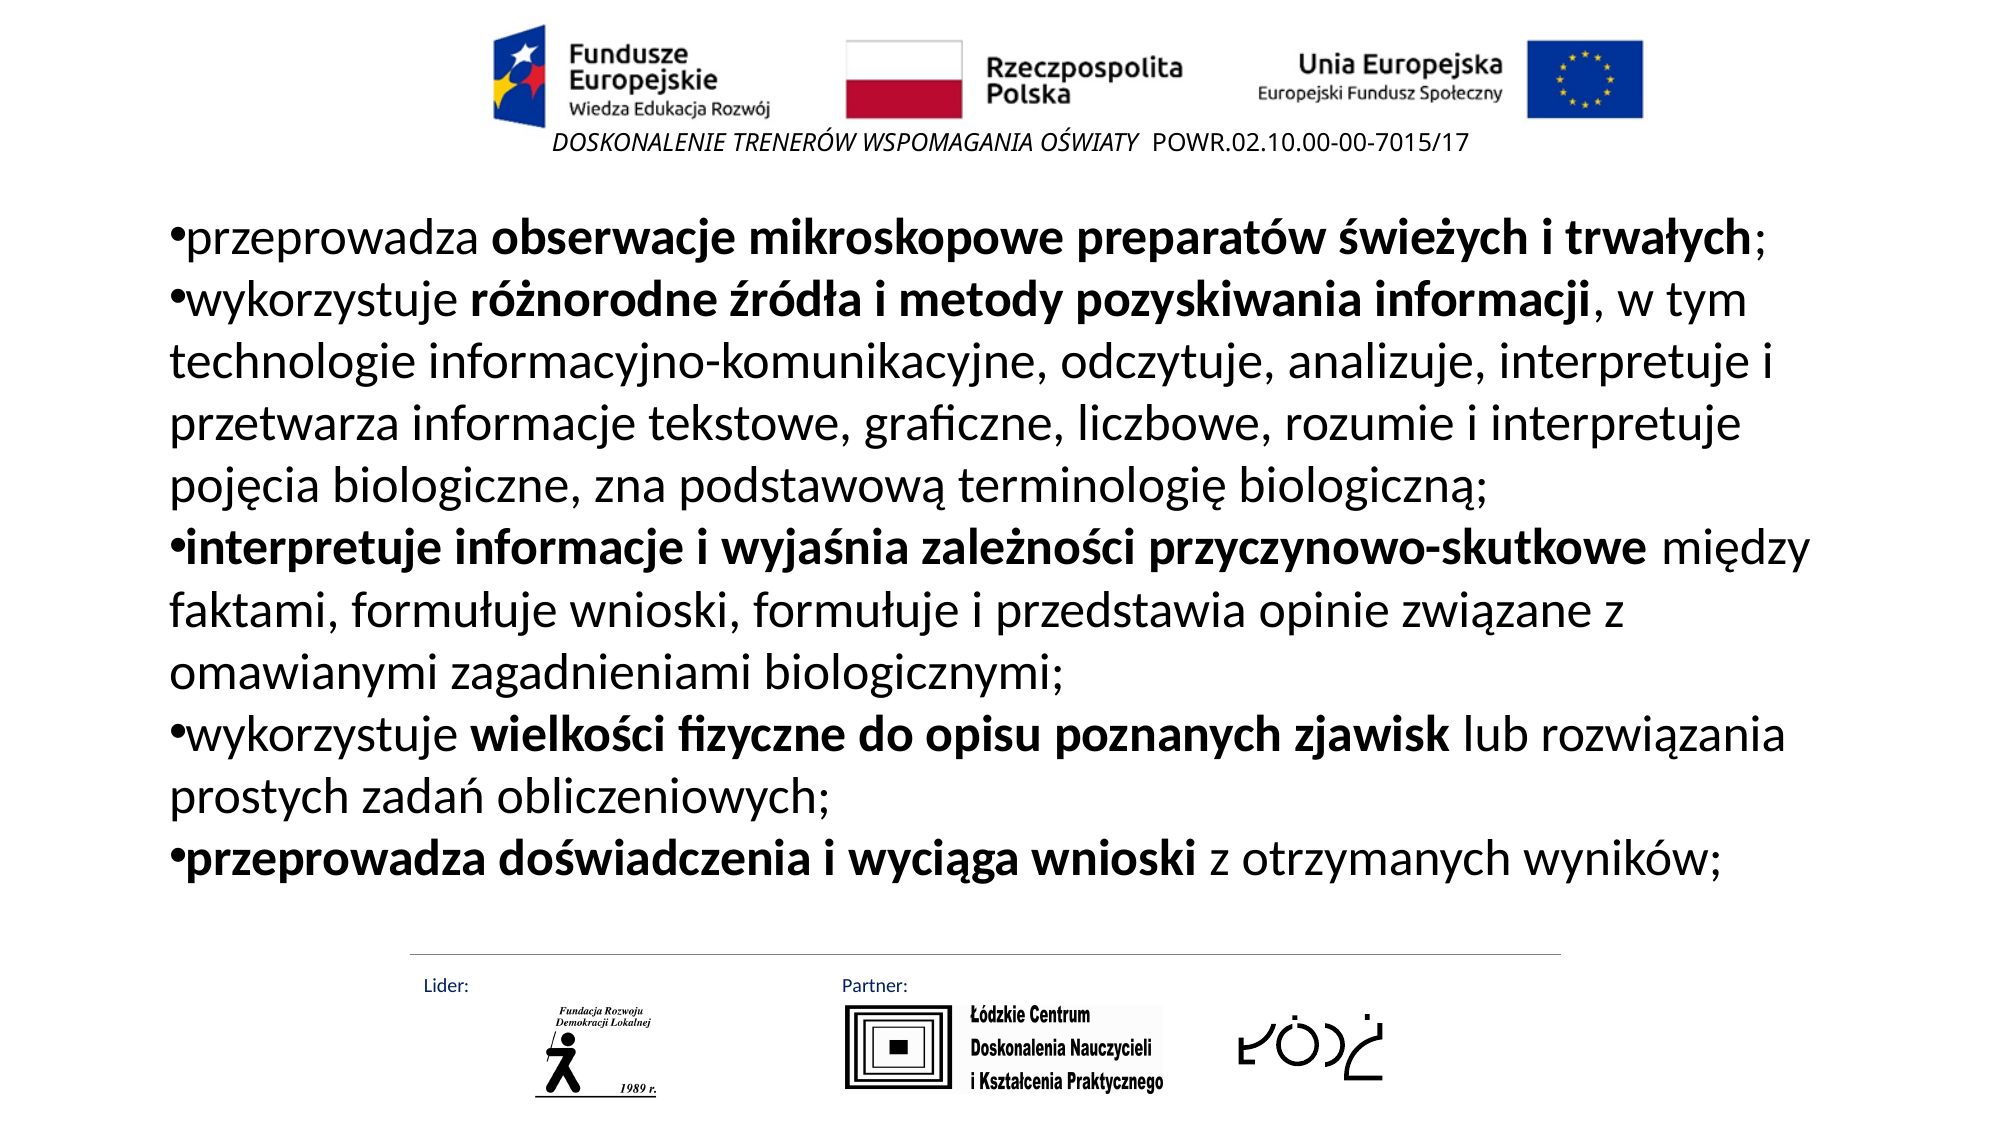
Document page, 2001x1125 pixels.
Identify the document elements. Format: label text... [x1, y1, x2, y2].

title DOSKONALENIE TRENERÓW WSPOMAGANIA OŚWIATY POWR.02.10.00-00-7015/17 [151, 0, 1871, 169]
text_box przeprowadza obserwacje mikroskopowe preparatów świeżych i trwałych; wykorzystuje różnorodne źródła i metody pozyskiwania informacji, w tym technologie informacyjno-komunikacyjne, odczytuje, analizuje, interpretuje i przetwarza informacje tekstowe, graficzne, liczbowe, rozumie i interpretuje pojęcia biologiczne, zna podstawową terminologię biologiczną; interpretuje informacje i wyjaśnia zależności przyczynowo-skutkowe między faktami, formułuje wnioski, formułuje i przedstawia opinie związane z omawianymi zagadnieniami biologicznymi; wykorzystuje wielkości fizyczne do opisu poznanych zjawisk lub rozwiązania prostych zadań obliczeniowych; przeprowadza doświadczenia i wyciąga wnioski z otrzymanych wyników; [154, 195, 1902, 902]
picture [468, 0, 1669, 154]
picture [384, 953, 1587, 1125]
